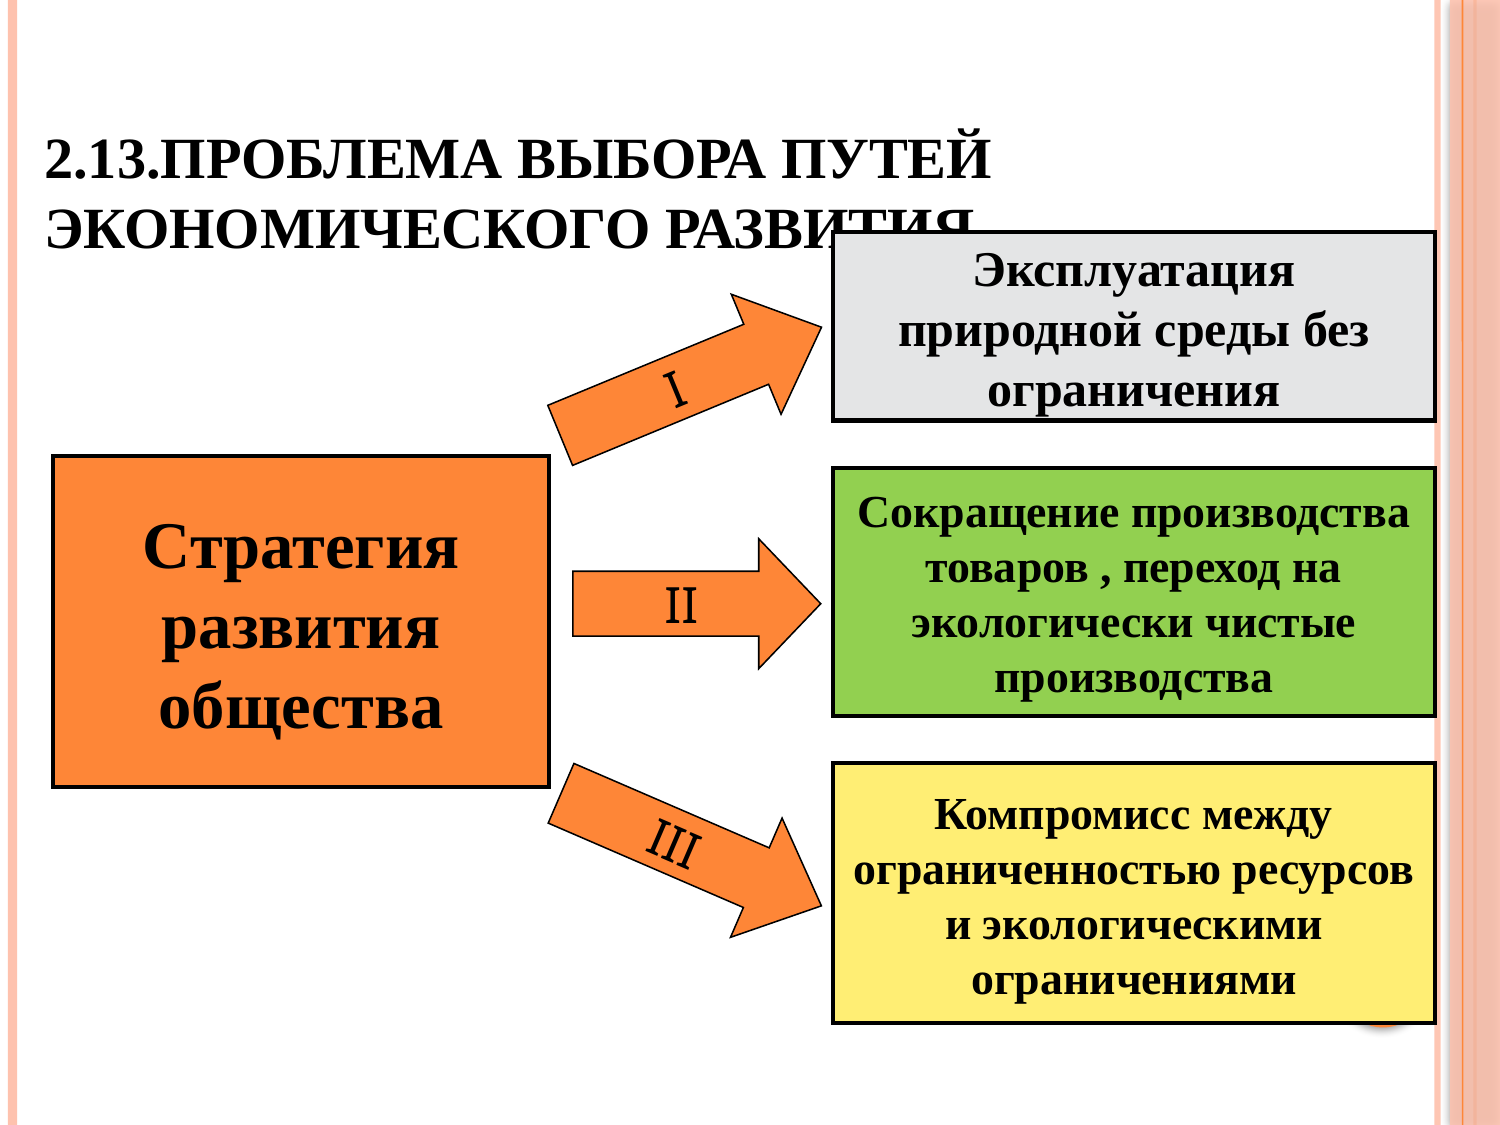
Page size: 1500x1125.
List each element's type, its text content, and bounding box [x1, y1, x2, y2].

text_box Компромисс между ограниченностью ресурсов и экологическими ограничениями [832, 763, 1436, 1024]
text_box Сокращение производства товаров , переход на экологически чистые производства [832, 467, 1436, 716]
text_box I [547, 294, 822, 466]
text_box II [572, 538, 821, 669]
text_box Стратегия развития общества [53, 456, 550, 787]
title 2.13.Проблема выбора путей экономического развития [29, 42, 1436, 267]
text_box III [548, 763, 822, 938]
text_box Эксплуатация природной среды без ограничения [832, 231, 1436, 421]
list [17, 267, 1471, 1083]
